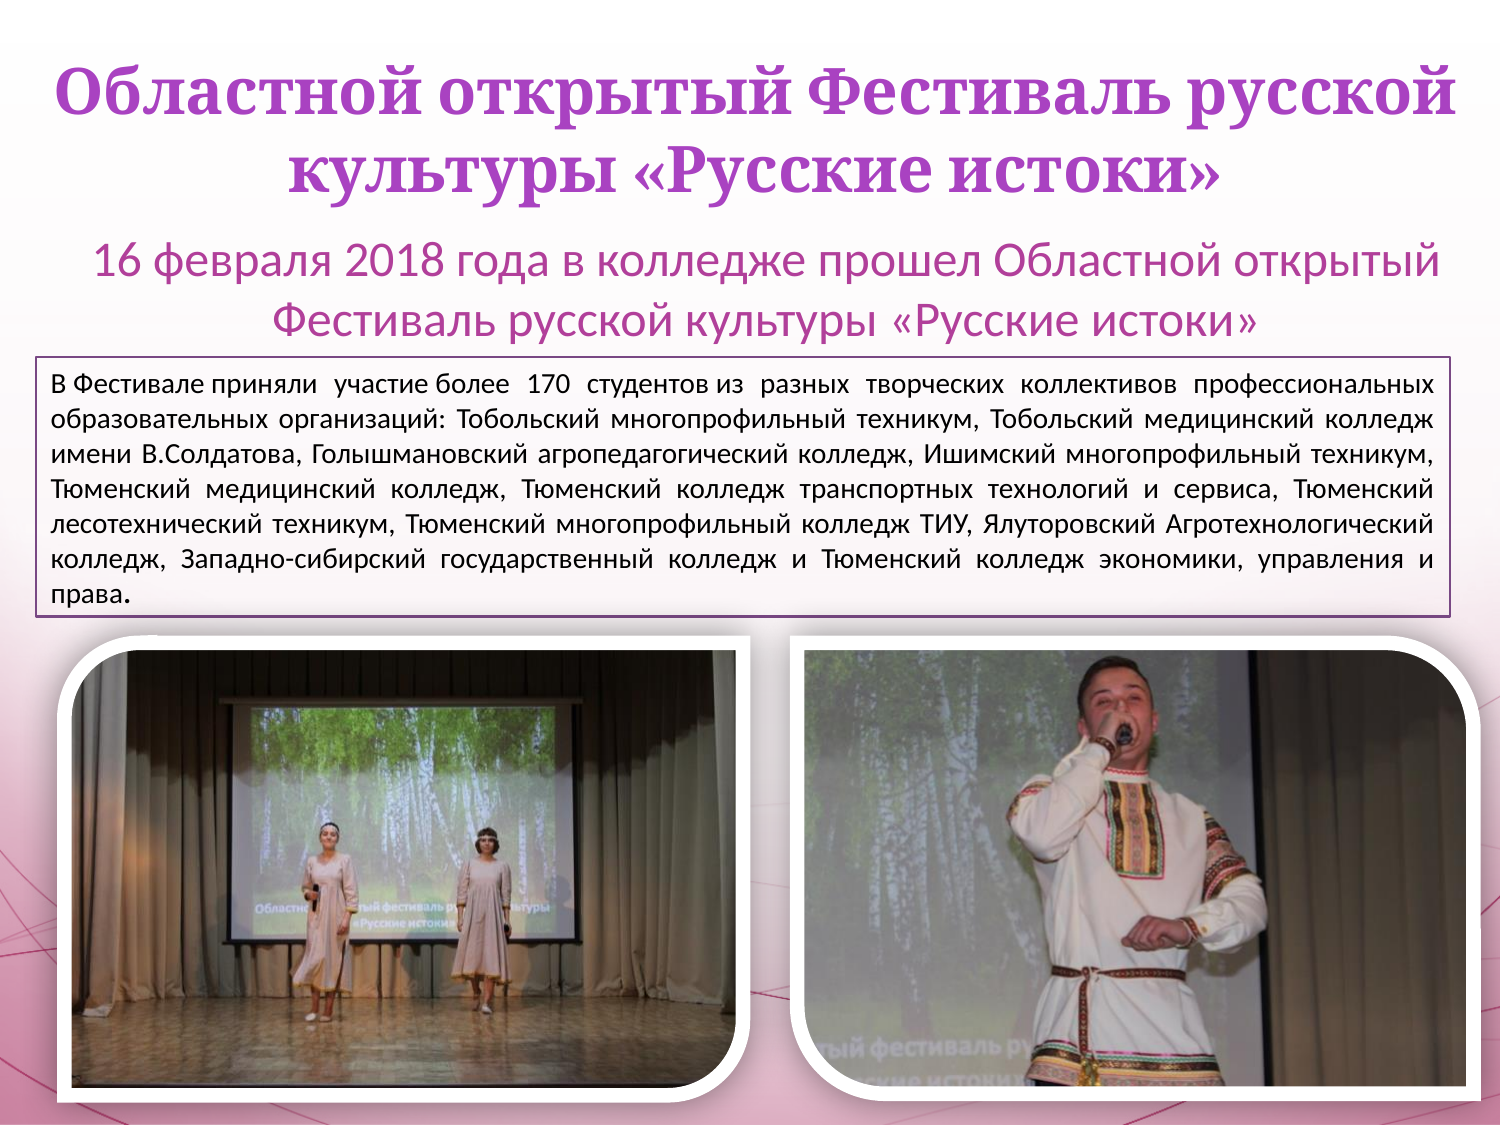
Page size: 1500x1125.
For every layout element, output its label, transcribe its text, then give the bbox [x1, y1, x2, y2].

title Областной открытый Фестиваль русской культуры «Русские истоки» [5, 42, 1500, 290]
picture [64, 642, 744, 1096]
text_box В Фестивале приняли участие более 170 студентов из разных творческих коллективов профессиональных образовательных организаций: Тобольский многопрофильный техникум, Тобольский медицинский колледж имени В.Солдатова, Голышмановский агропедагогический колледж, Ишимский многопрофильный техникум, Тюменский медицинский колледж, Тюменский колледж транспортных технологий и сервиса, Тюменский лесотехнический техникум, Тюменский многопрофильный колледж ТИУ, Ялуторовский Агротехнологический колледж, Западно-сибирский государственный колледж и Тюменский колледж экономики, управления и права. [35, 356, 1451, 618]
list 16 февраля 2018 года в колледже прошел Областной открытый Фестиваль русской культуры «Русские истоки» [0, 219, 1500, 402]
picture [796, 642, 1474, 1094]
